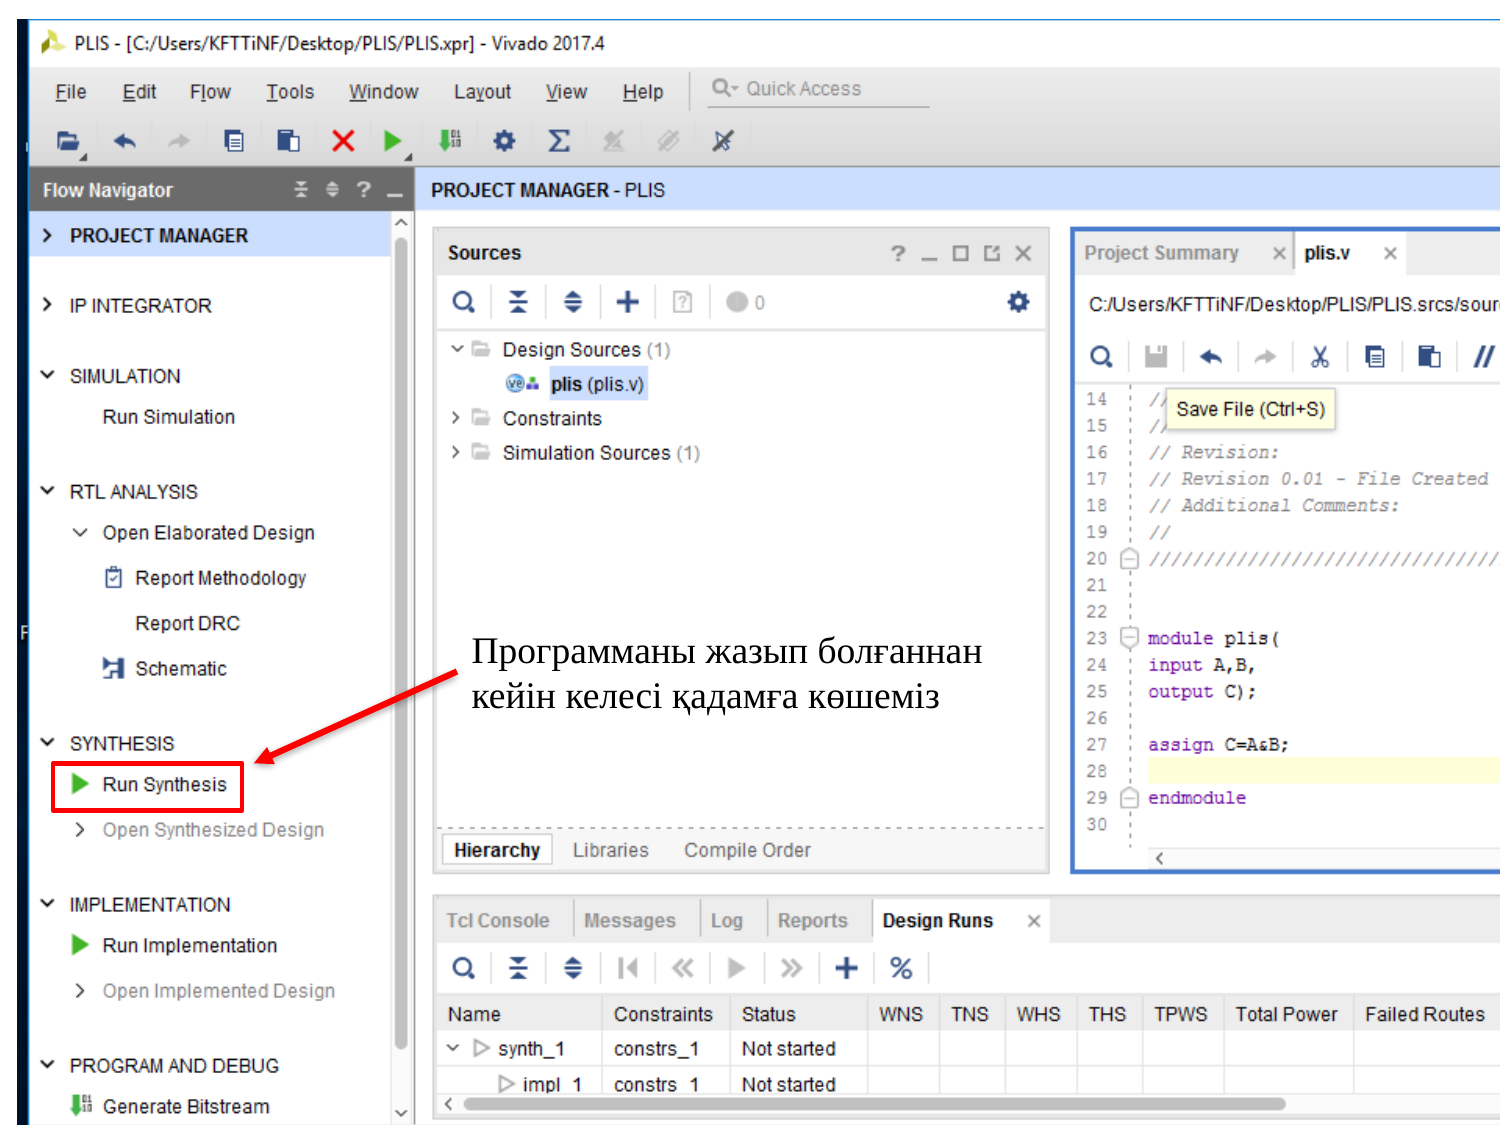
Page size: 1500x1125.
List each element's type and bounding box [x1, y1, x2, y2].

text_box [253, 671, 455, 764]
picture [17, 18, 1500, 1125]
